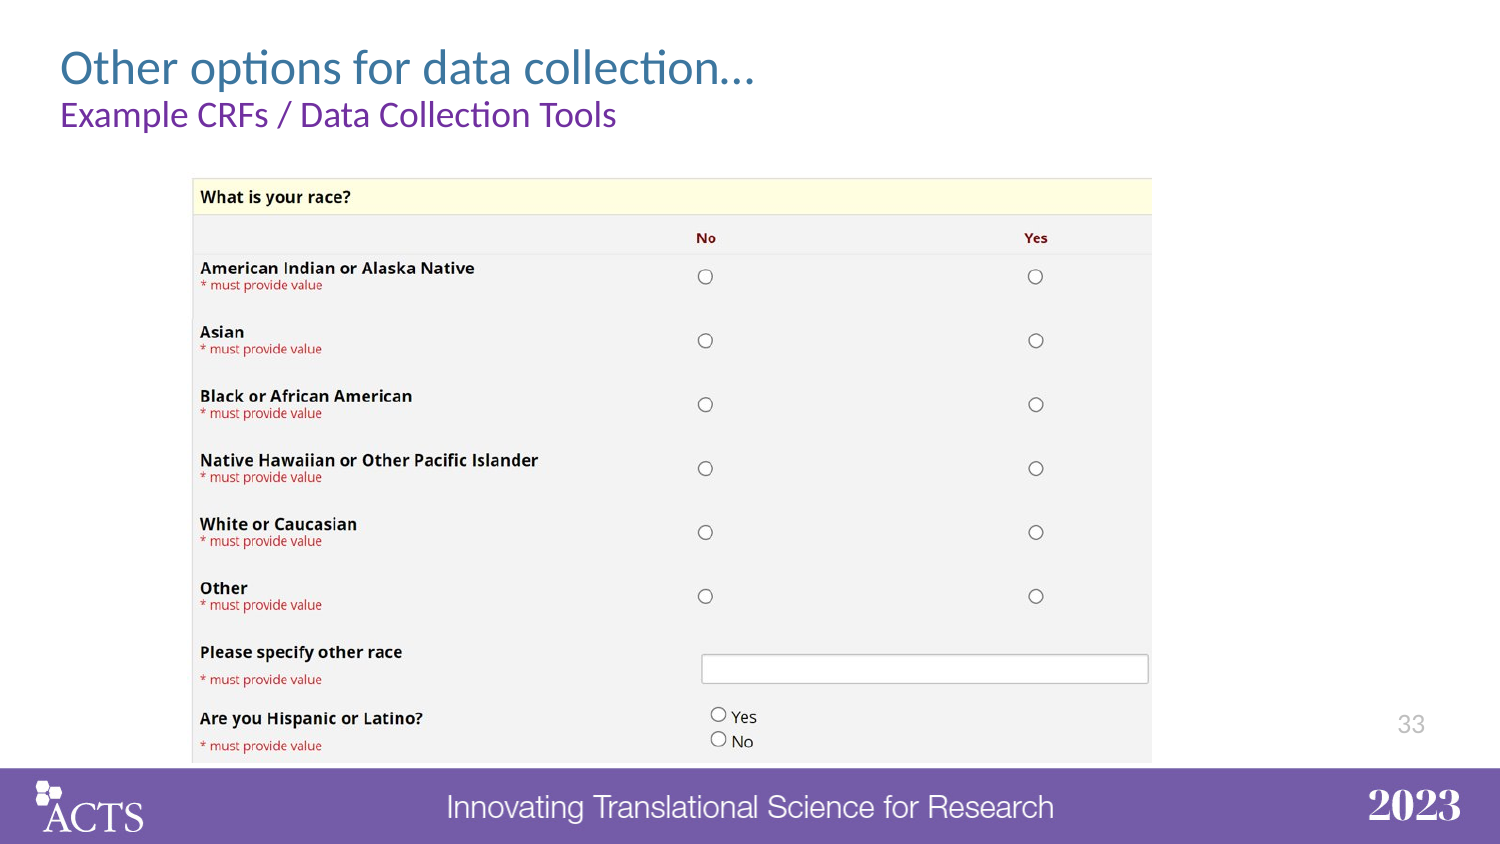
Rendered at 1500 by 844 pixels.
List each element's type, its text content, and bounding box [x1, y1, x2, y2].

picture [0, 0, 1500, 844]
title Other options for data collection… Example CRFs / Data Collection Tools [45, 22, 1207, 155]
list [187, 172, 1152, 763]
